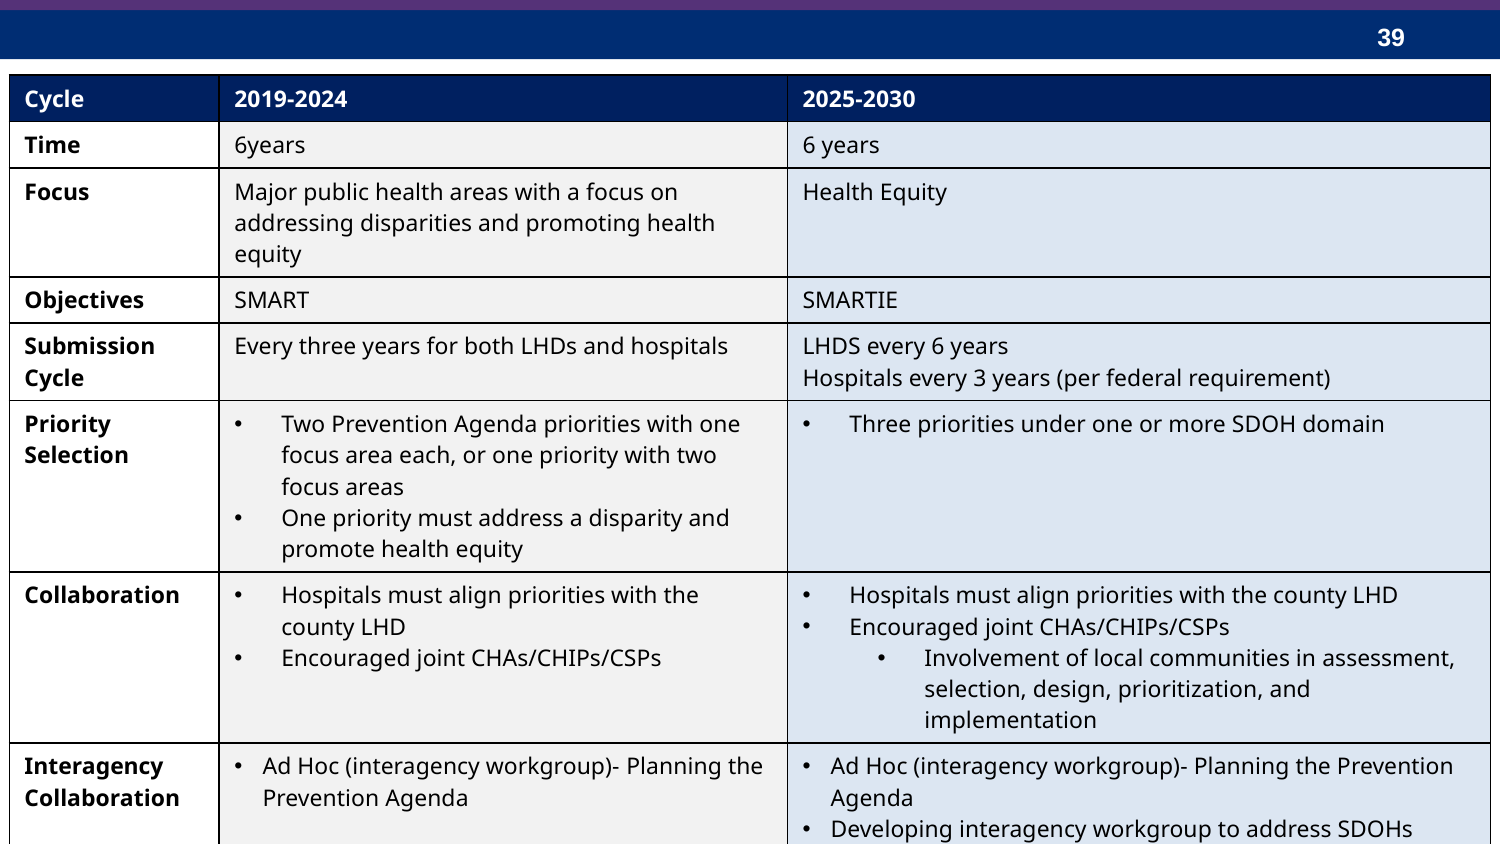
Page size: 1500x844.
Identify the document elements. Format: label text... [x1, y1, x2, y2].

table_cell Health Equity [788, 169, 1490, 276]
table_header Cycle [10, 76, 218, 121]
table_cell LHDS every 6 years Hospitals every 3 years (per federal requirement) [788, 324, 1490, 400]
table_cell Ad Hoc (interagency workgroup)- Planning the Prevention Agenda Developing interagency workgroup to address SDOHs [788, 744, 1490, 844]
table_cell Submission Cycle [10, 324, 218, 400]
table_cell Major public health areas with a focus on addressing disparities and promoting health equity [220, 169, 787, 276]
table_cell Hospitals must align priorities with the county LHD Encouraged joint CHAs/CHIPs/CSPs Involvement of local communities in assessment, selection, design, prioritization, and implementation [788, 573, 1490, 742]
table_cell 6years [220, 122, 787, 167]
table_cell Hospitals must align priorities with the county LHD Encouraged joint CHAs/CHIPs/CSPs [220, 573, 787, 742]
table_cell Collaboration [10, 573, 218, 742]
table_cell 6 years [788, 122, 1490, 167]
table_header 2025-2030 [788, 76, 1490, 121]
table_header 2019-2024 [220, 76, 787, 121]
table_cell SMART [220, 278, 787, 322]
table_cell Every three years for both LHDs and hospitals [220, 324, 787, 400]
table_cell Focus [10, 169, 218, 276]
table_cell Objectives [10, 278, 218, 322]
table_cell Time [10, 122, 218, 167]
table_cell SMARTIE [788, 278, 1490, 322]
table_cell Priority Selection [10, 401, 218, 571]
table_cell Ad Hoc (interagency workgroup)- Planning the Prevention Agenda [220, 744, 787, 844]
table_cell Two Prevention Agenda priorities with one focus area each, or one priority with two focus areas One priority must address a disparity and promote health equity [220, 401, 787, 571]
table_cell Interagency Collaboration [10, 744, 218, 844]
table_cell Three priorities under one or more SDOH domain [788, 401, 1490, 571]
